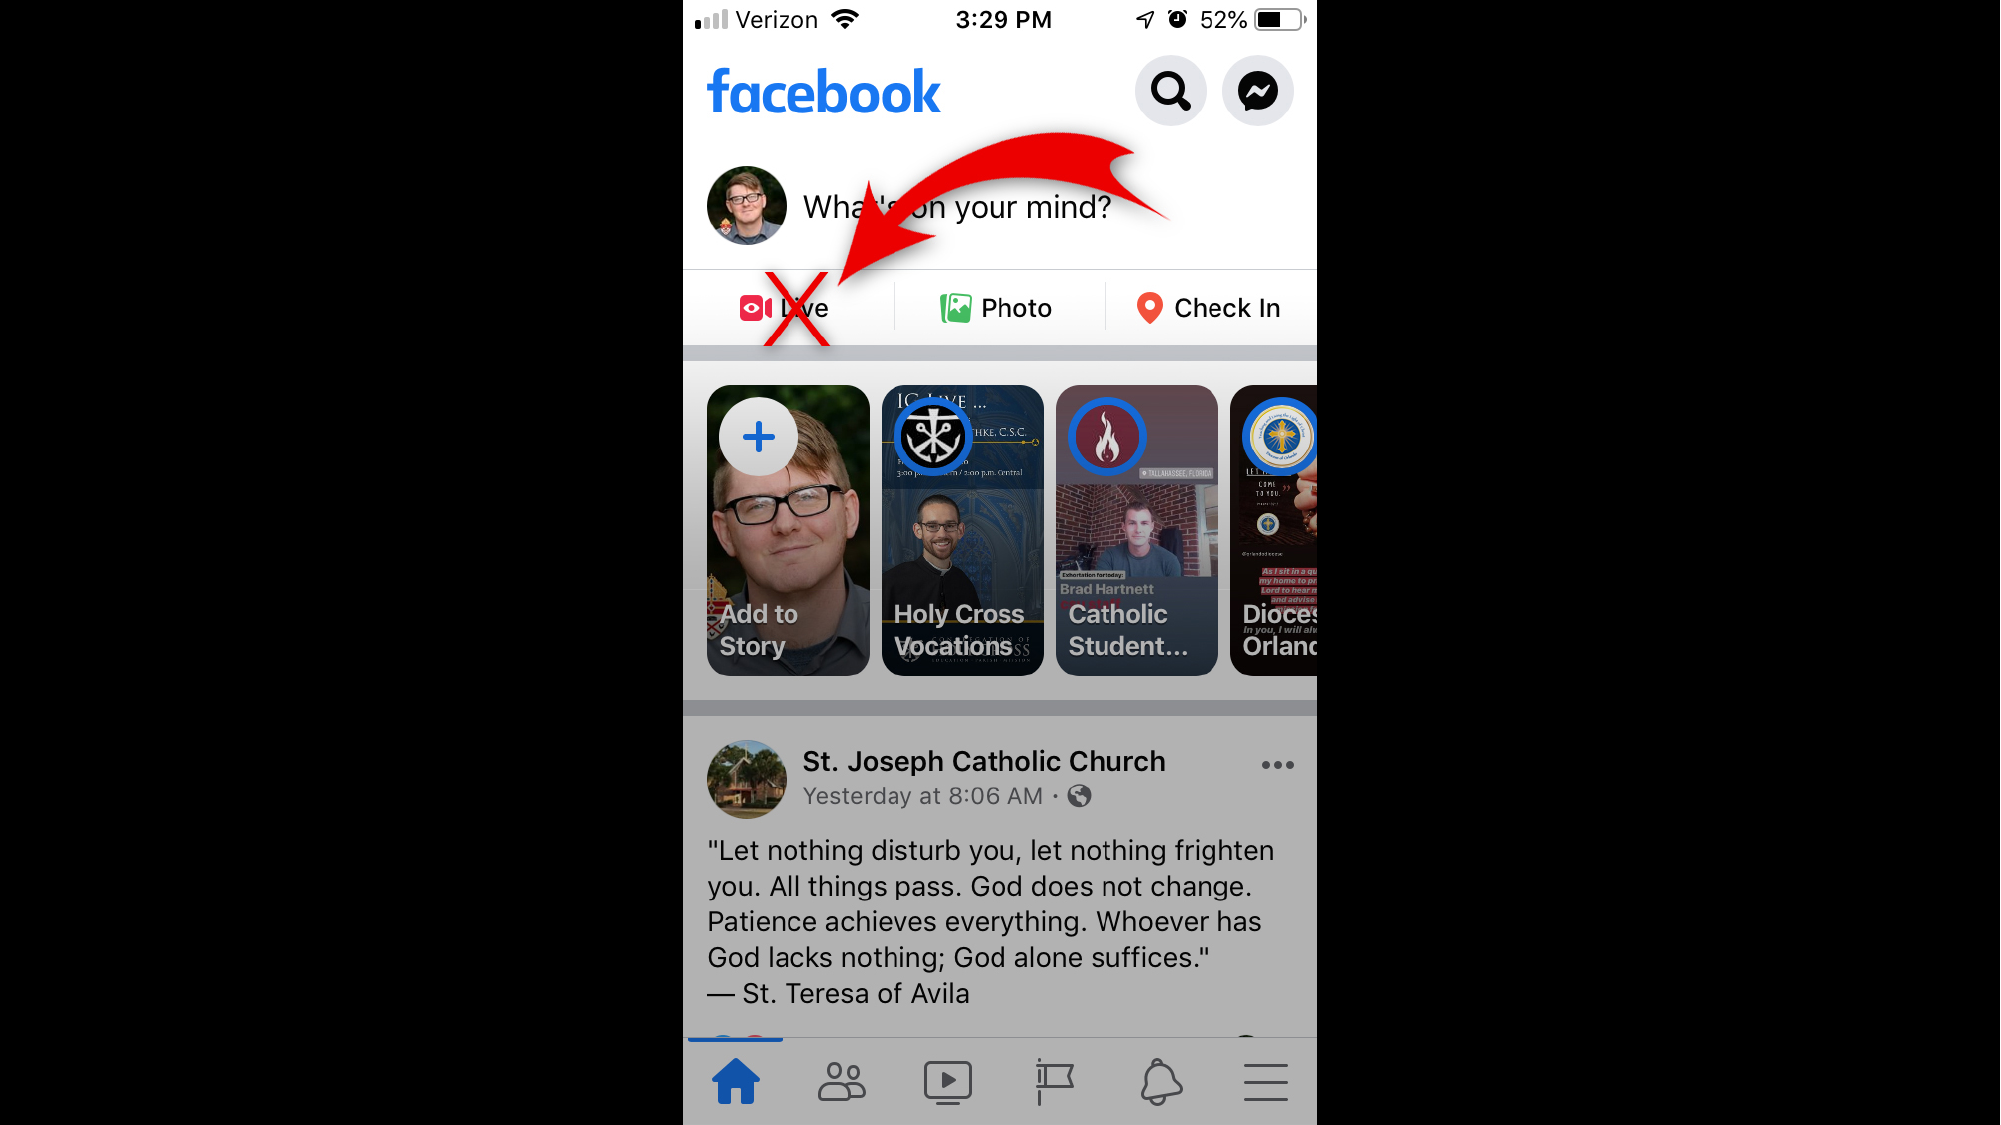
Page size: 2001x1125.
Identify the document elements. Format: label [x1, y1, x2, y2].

picture [682, 0, 1318, 1125]
